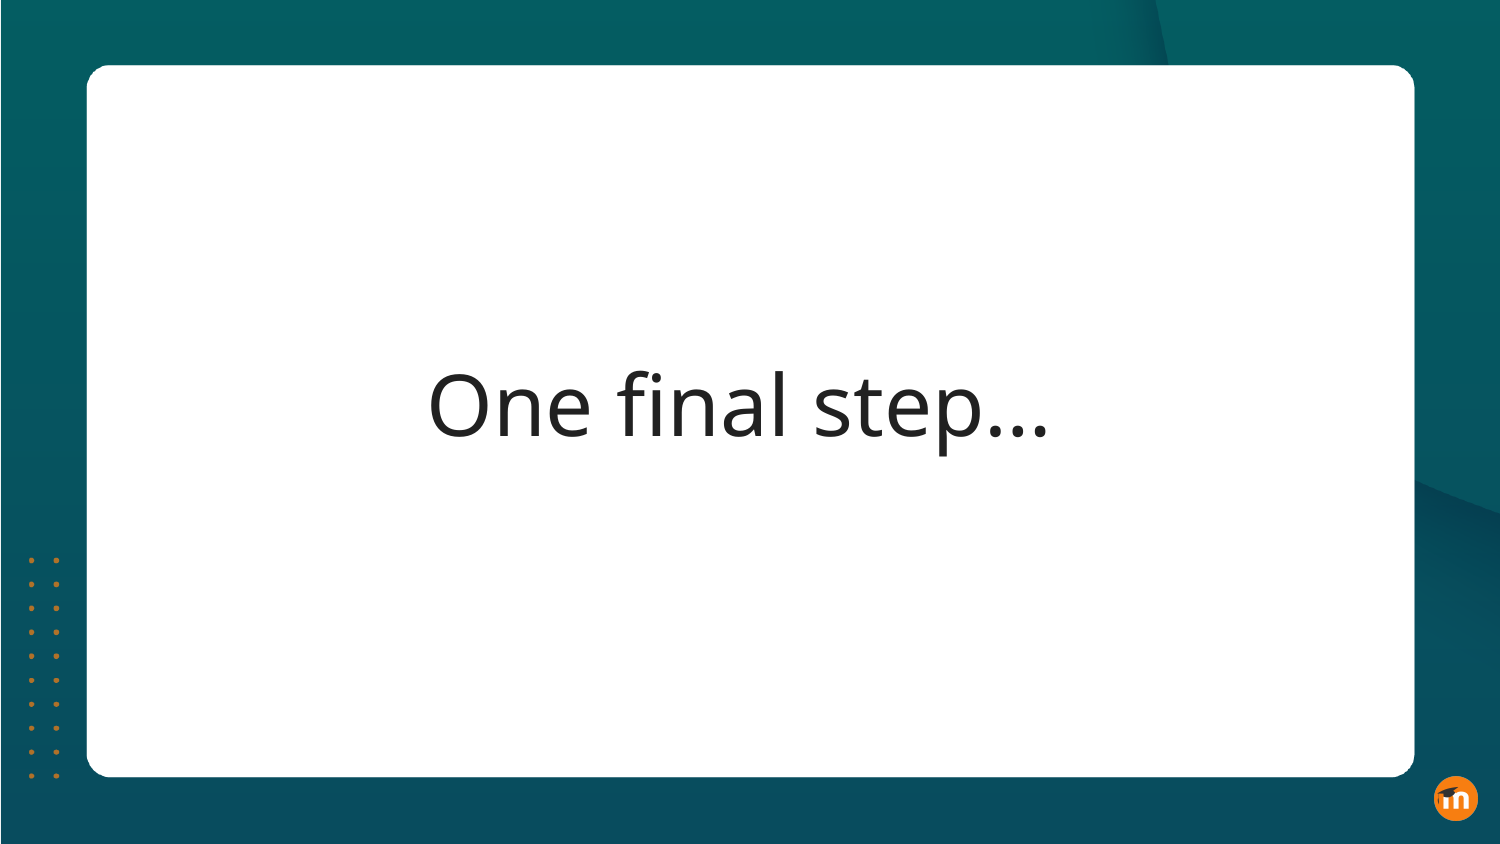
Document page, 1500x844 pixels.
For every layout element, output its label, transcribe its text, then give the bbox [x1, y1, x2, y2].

picture [0, 0, 1500, 844]
text_box One final step… [334, 336, 1143, 469]
